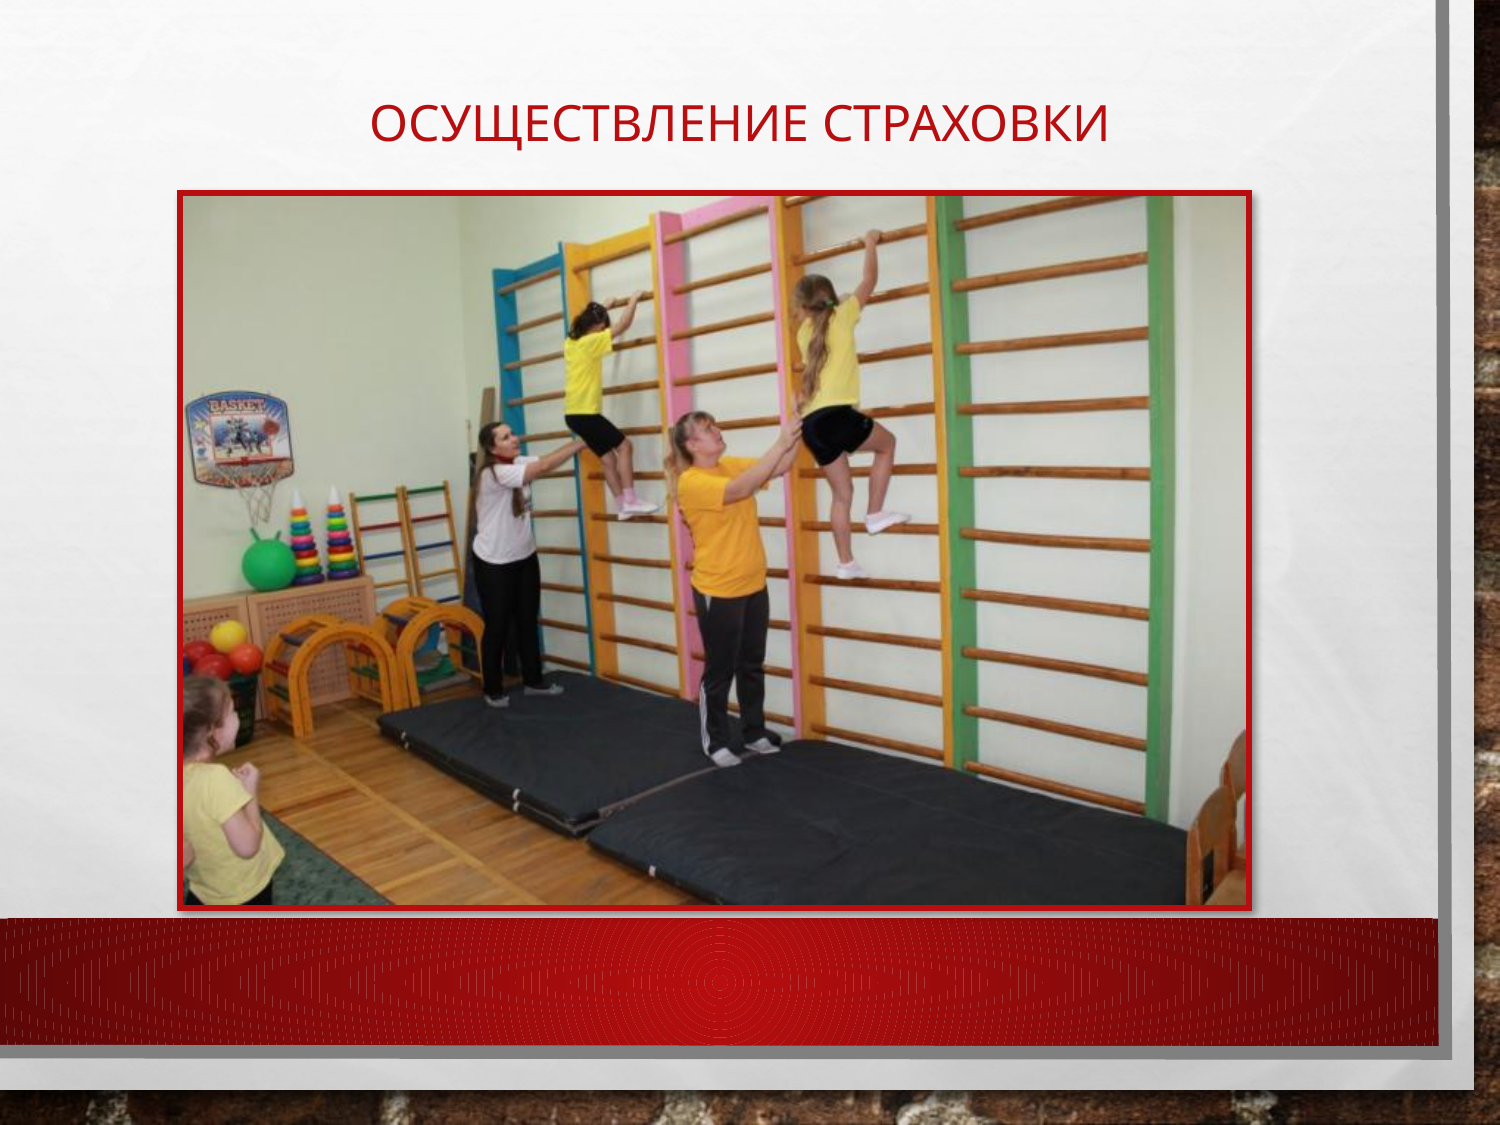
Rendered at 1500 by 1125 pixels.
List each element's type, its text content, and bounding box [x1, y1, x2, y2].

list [182, 195, 1247, 906]
title Осуществление страховки [312, 30, 1168, 189]
picture [0, 0, 1500, 1125]
